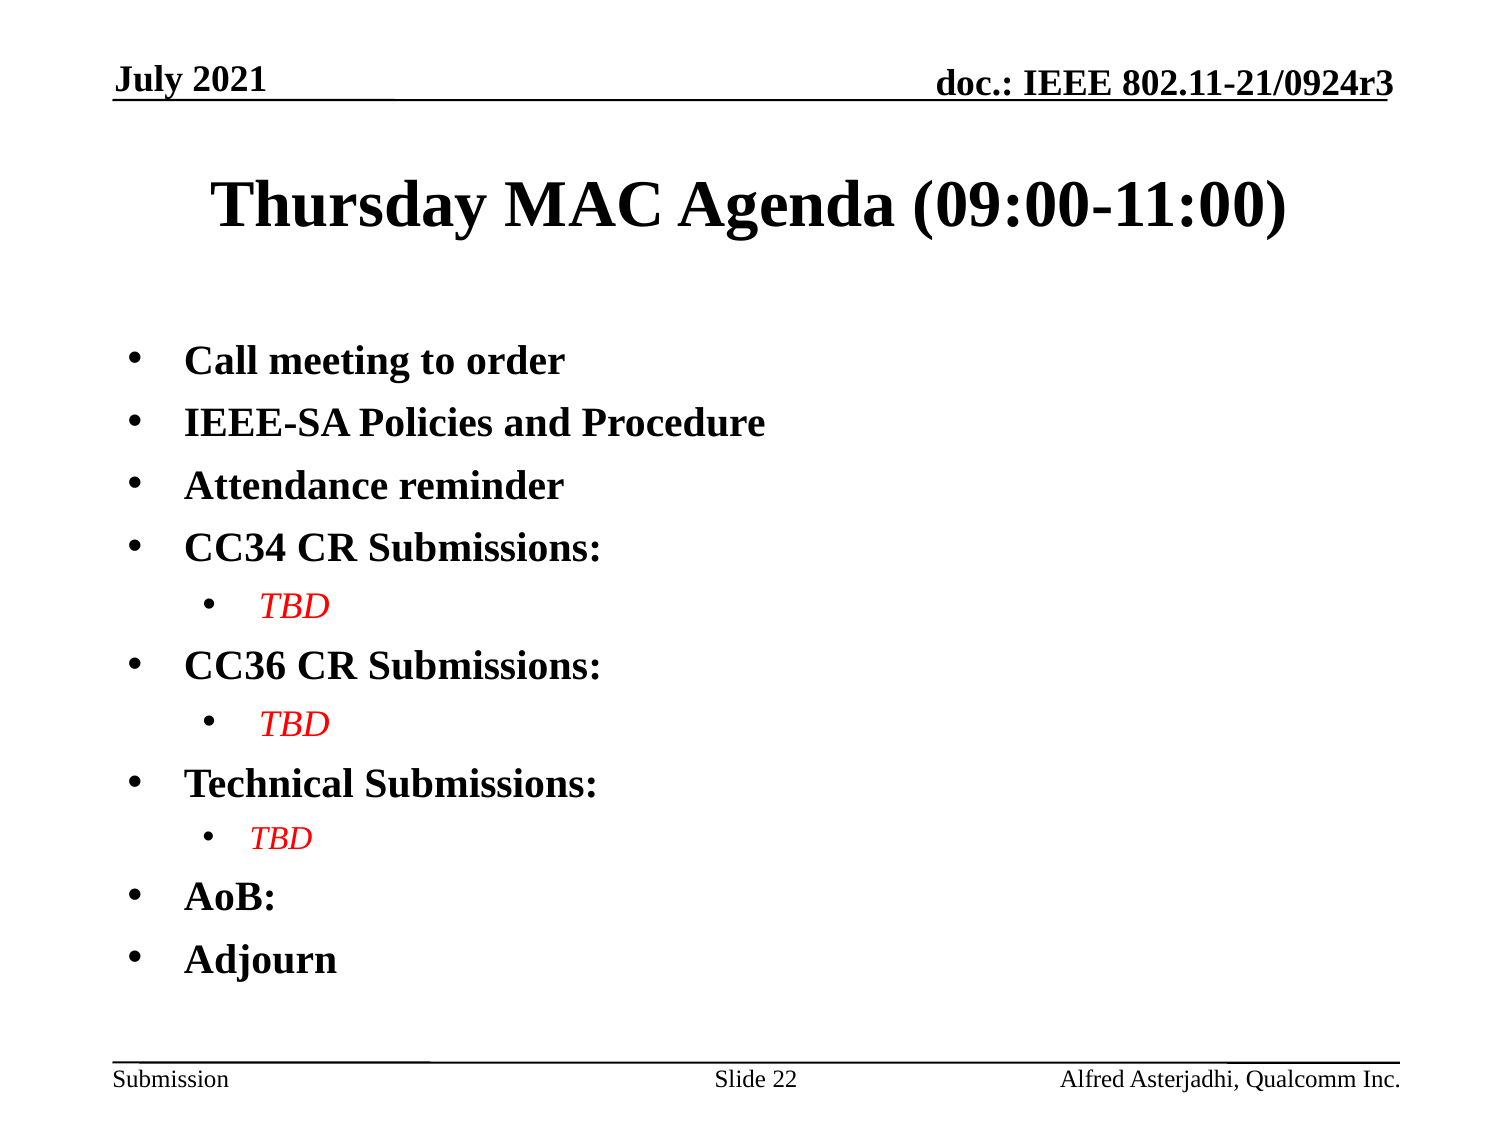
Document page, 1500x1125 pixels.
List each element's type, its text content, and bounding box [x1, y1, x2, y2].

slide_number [114, 54, 423, 100]
footer Alfred Asterjadhi, Qualcomm Inc. [878, 1061, 1402, 1093]
list Call meeting to order IEEE-SA Policies and Procedure Attendance reminder CC34 CR Submissions: TBD CC36 CR Submissions: TBD Technical Submissions: TBD AoB: Adjourn [112, 324, 1388, 1000]
slide_number Slide 22 [712, 1061, 800, 1123]
title Thursday MAC Agenda (09:00-11:00) [112, 112, 1388, 288]
